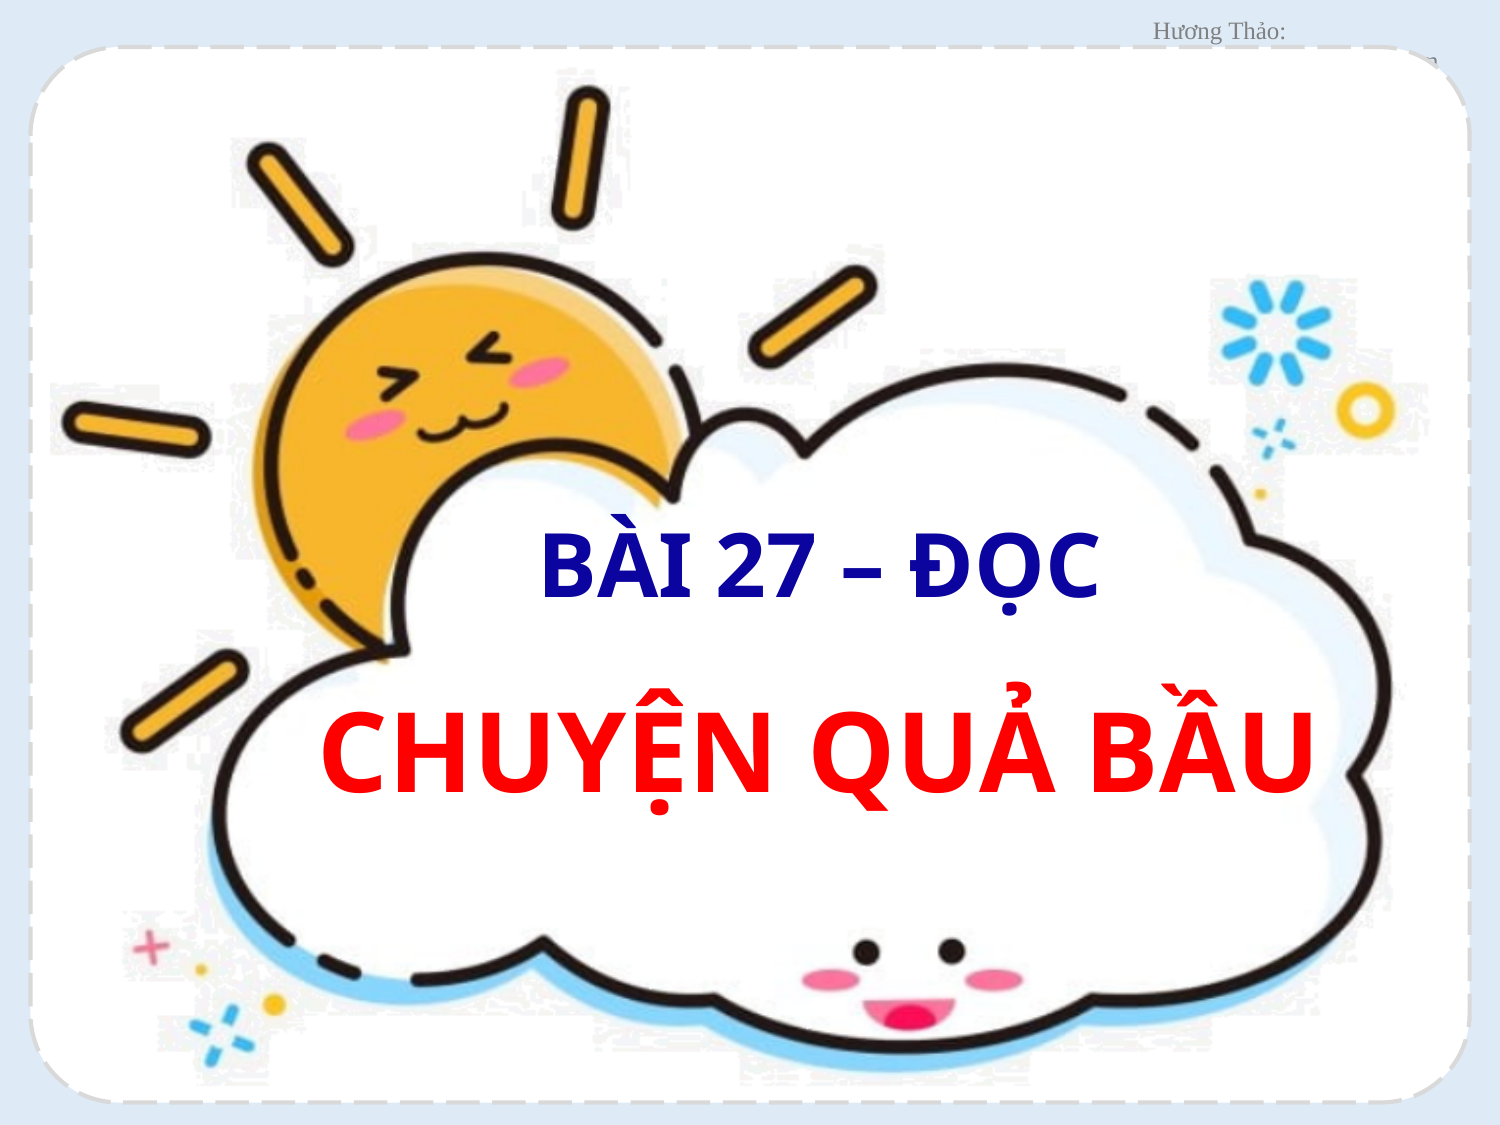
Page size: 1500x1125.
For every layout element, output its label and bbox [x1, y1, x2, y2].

picture [50, 66, 1456, 1092]
